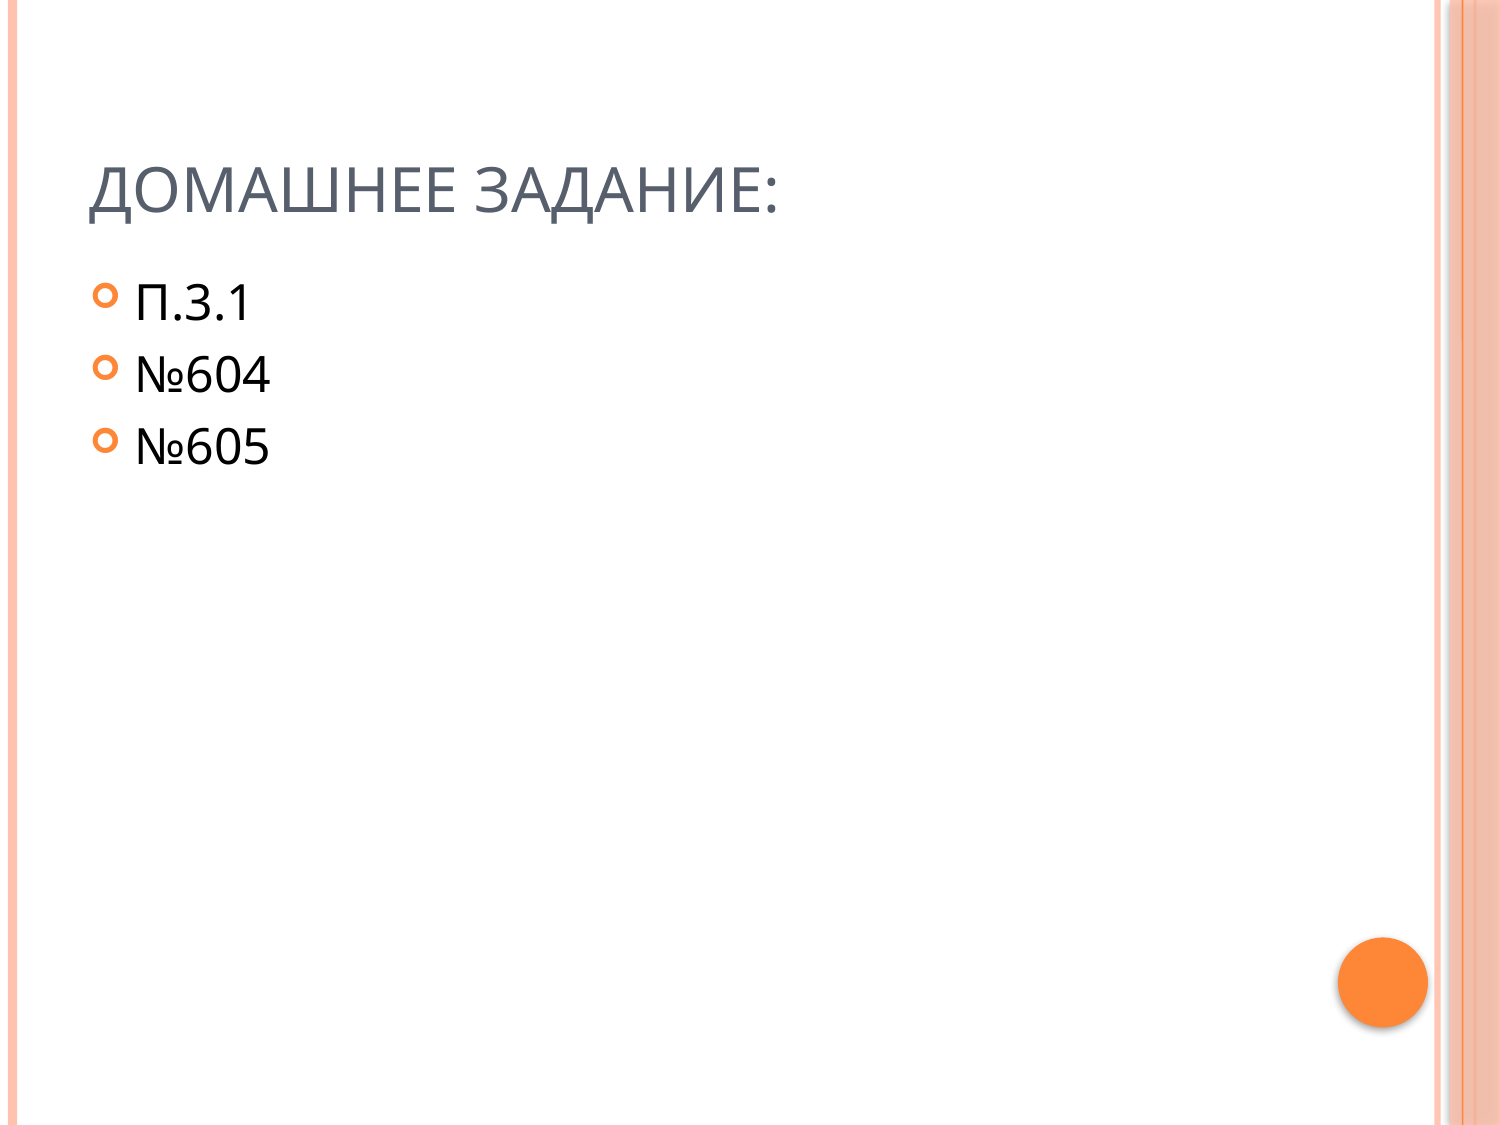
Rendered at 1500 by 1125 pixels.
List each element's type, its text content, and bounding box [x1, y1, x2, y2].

title Домашнее задание: [75, 45, 1300, 233]
list П.3.1 №604 №605 [75, 262, 1300, 1062]
